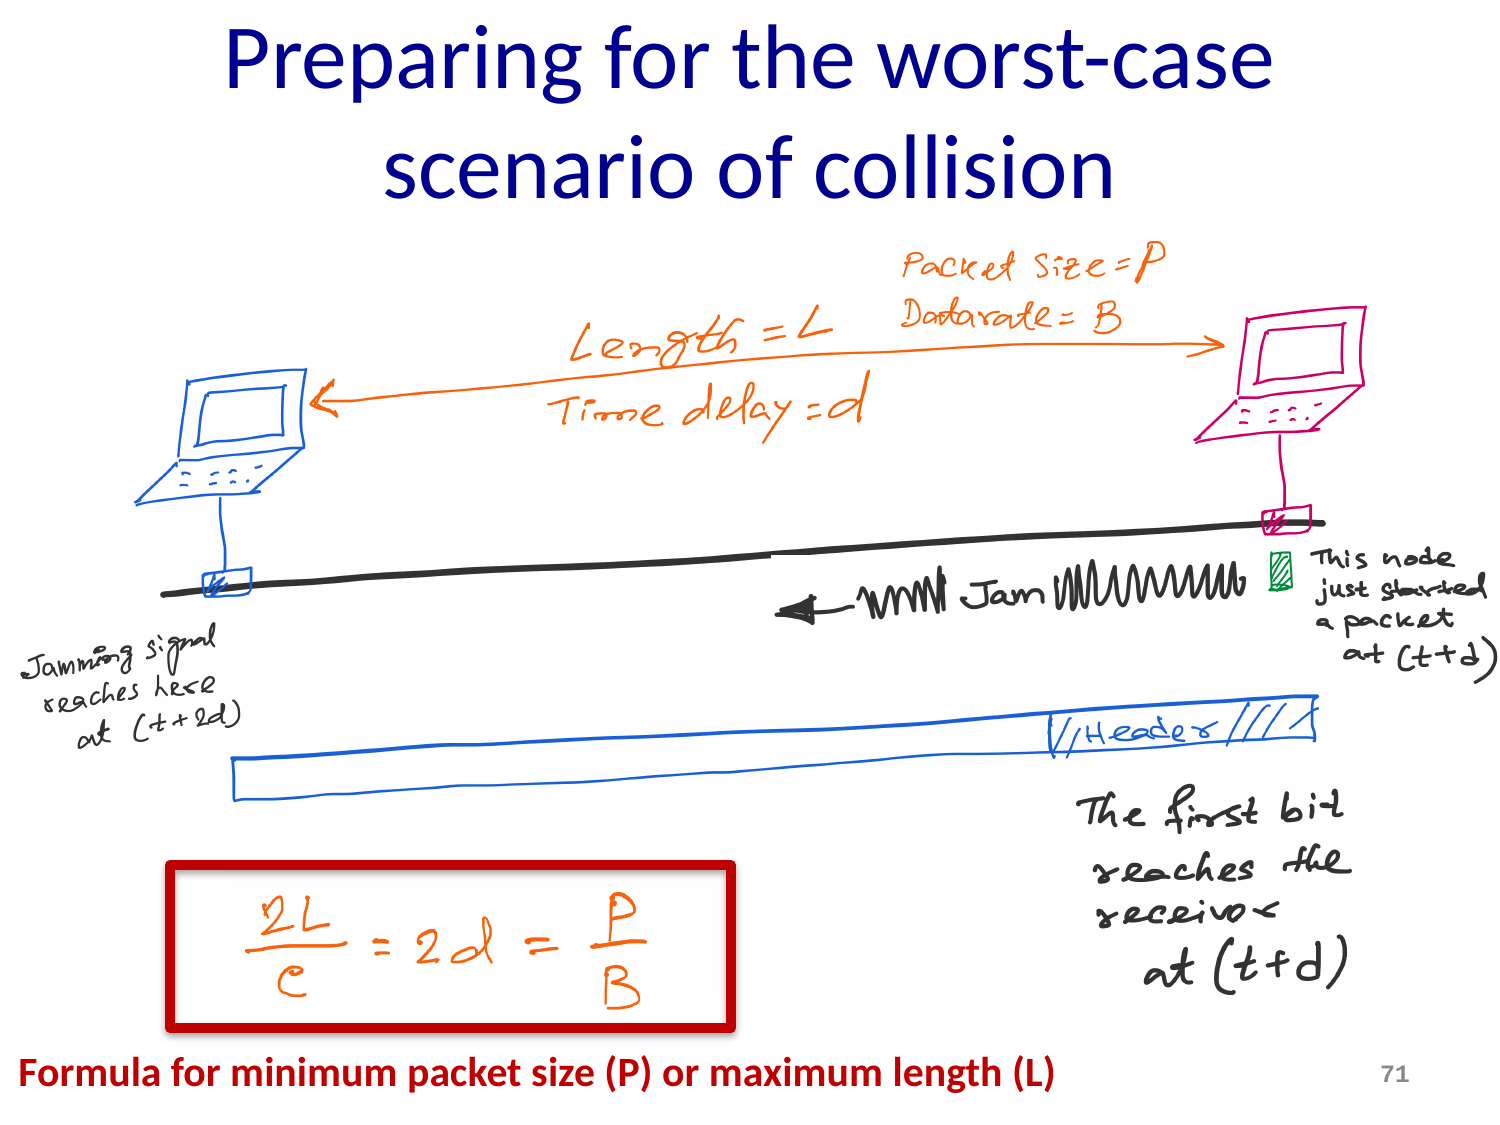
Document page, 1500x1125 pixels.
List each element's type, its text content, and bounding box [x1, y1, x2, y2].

picture [18, 619, 1355, 1012]
slide_number 71 [1074, 1042, 1425, 1103]
text_box [169, 864, 732, 1029]
text_box Formula for minimum packet size (P) or maximum length (L) [3, 1037, 1072, 1102]
picture [129, 237, 1500, 687]
text_box Preparing for the worst-case scenario of collision [74, 0, 1425, 177]
